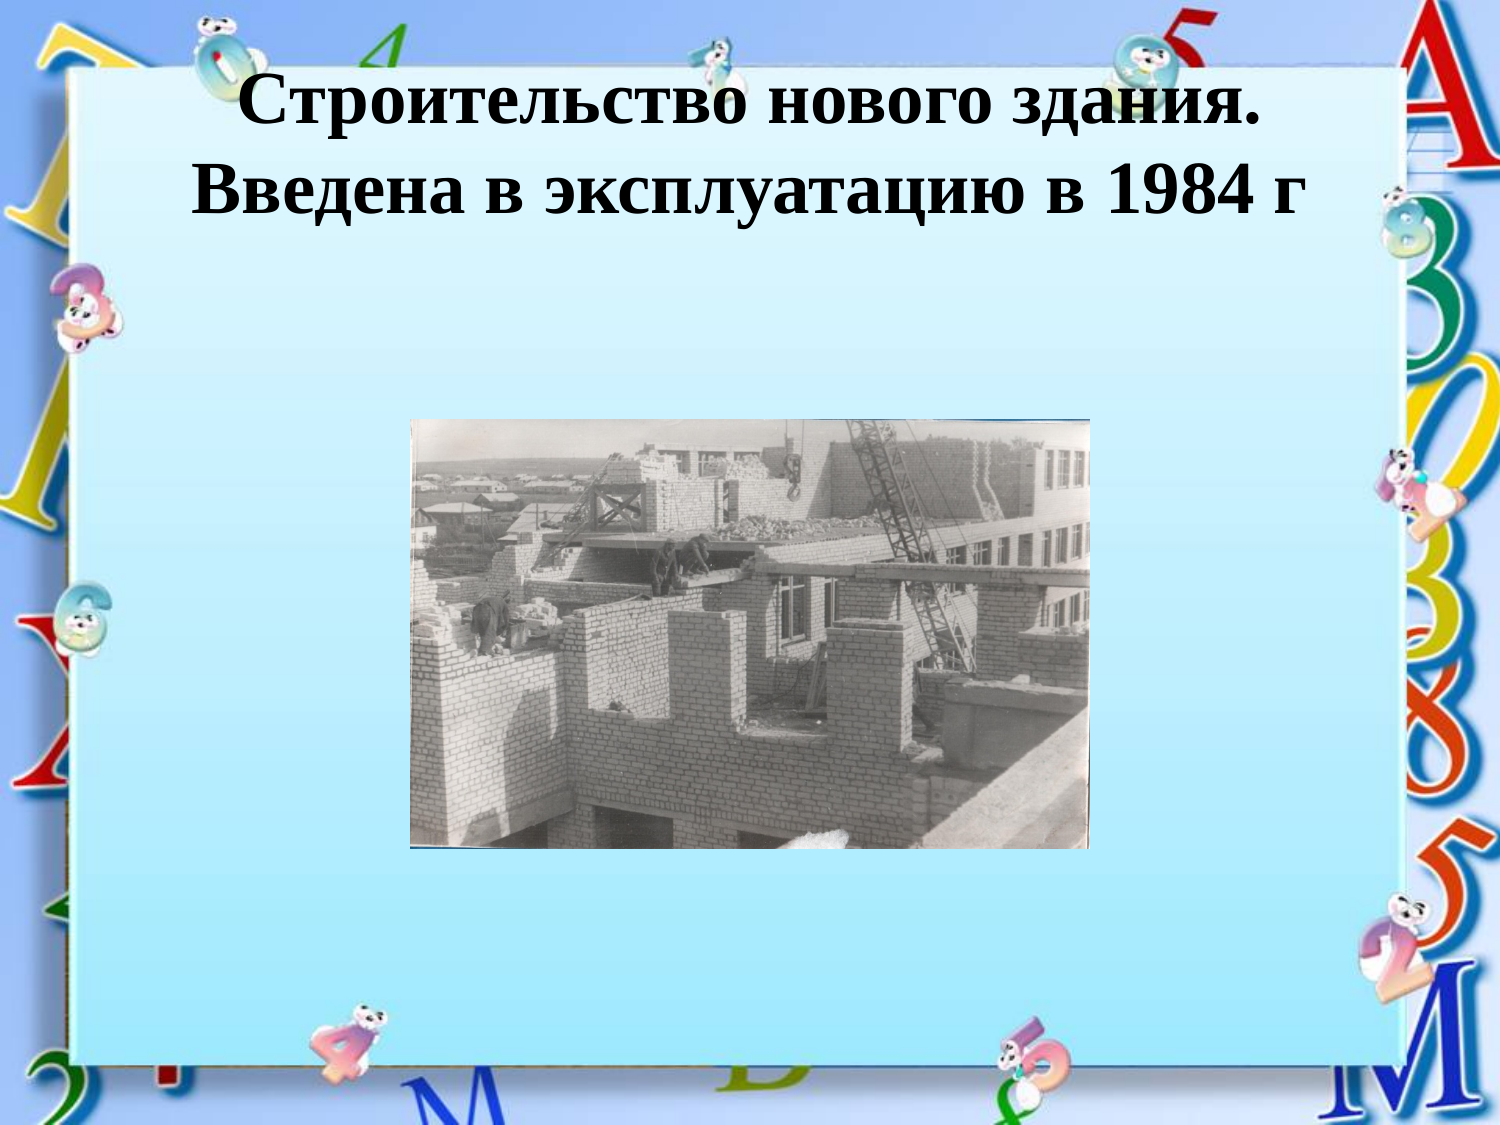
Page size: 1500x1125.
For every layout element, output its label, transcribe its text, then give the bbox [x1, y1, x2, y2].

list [409, 418, 1091, 849]
picture [0, 0, 1500, 1125]
title Строительство нового здания. Введена в эксплуатацию в 1984 г [75, 45, 1425, 233]
